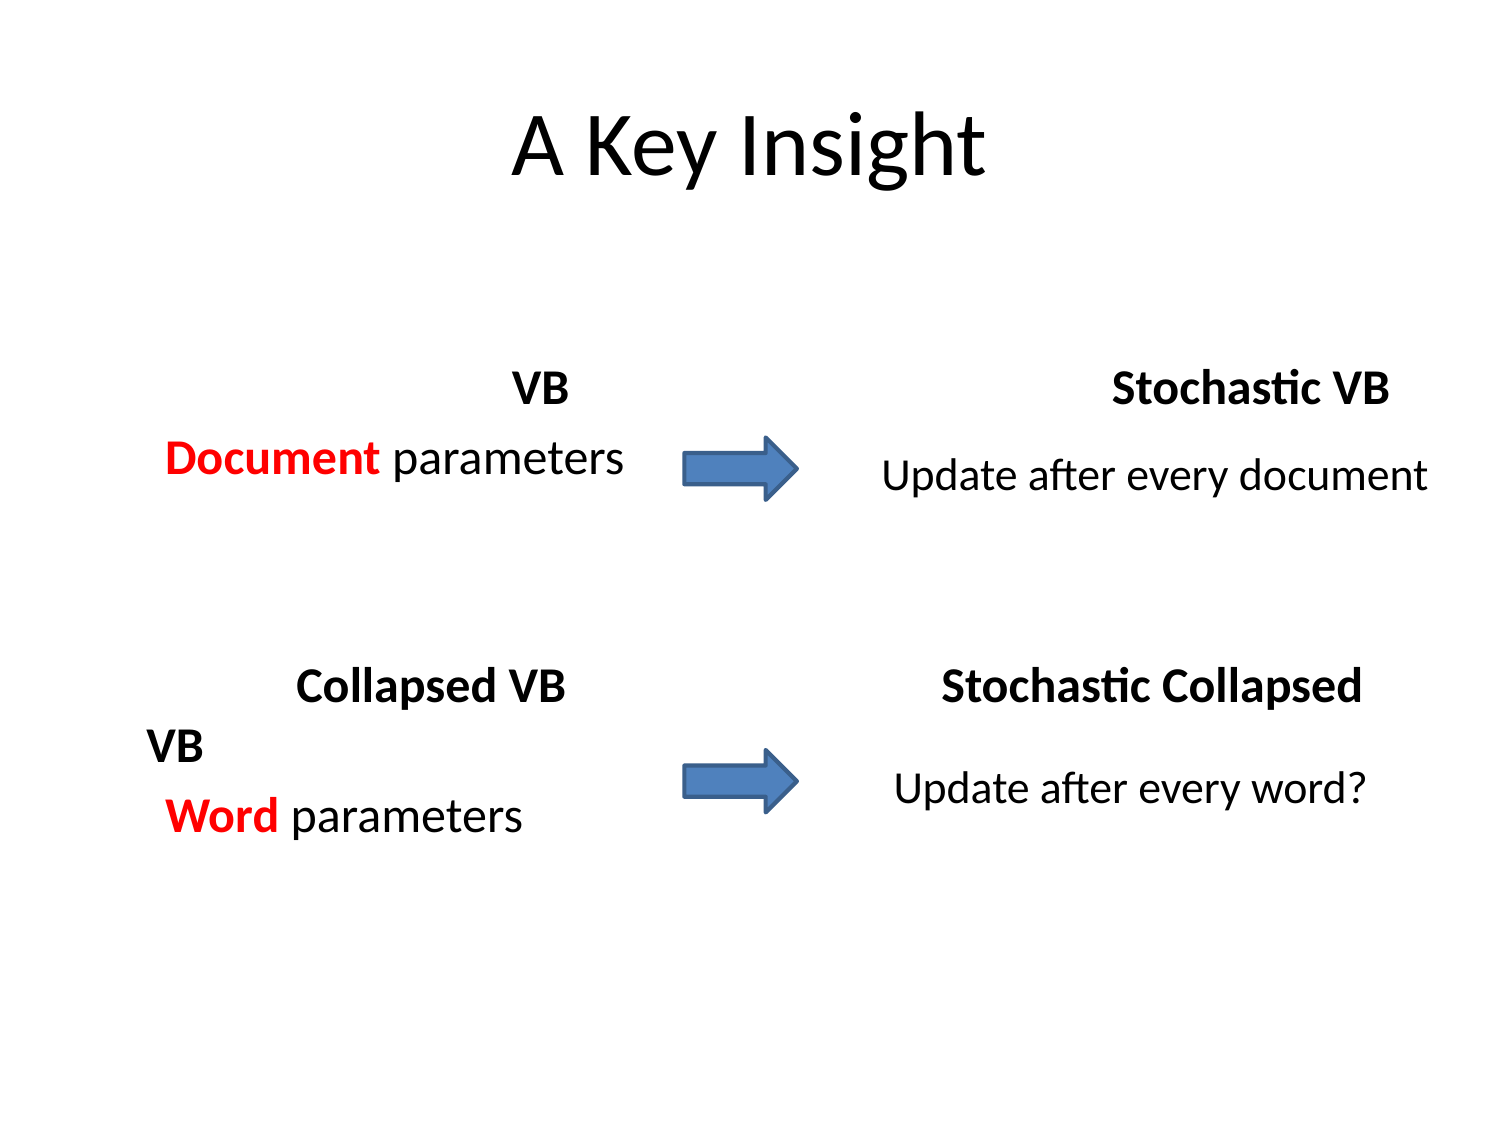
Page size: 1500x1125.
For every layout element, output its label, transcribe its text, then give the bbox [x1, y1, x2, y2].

text_box [682, 748, 799, 815]
text_box [682, 435, 799, 502]
text_box Update after every document [866, 437, 1444, 508]
text_box Update after every word? [878, 750, 1384, 820]
list VB Stochastic VB Document parameters Collapsed VB Stochastic Collapsed VB Word parameters [75, 262, 1425, 1005]
title A Key Insight [75, 45, 1425, 233]
